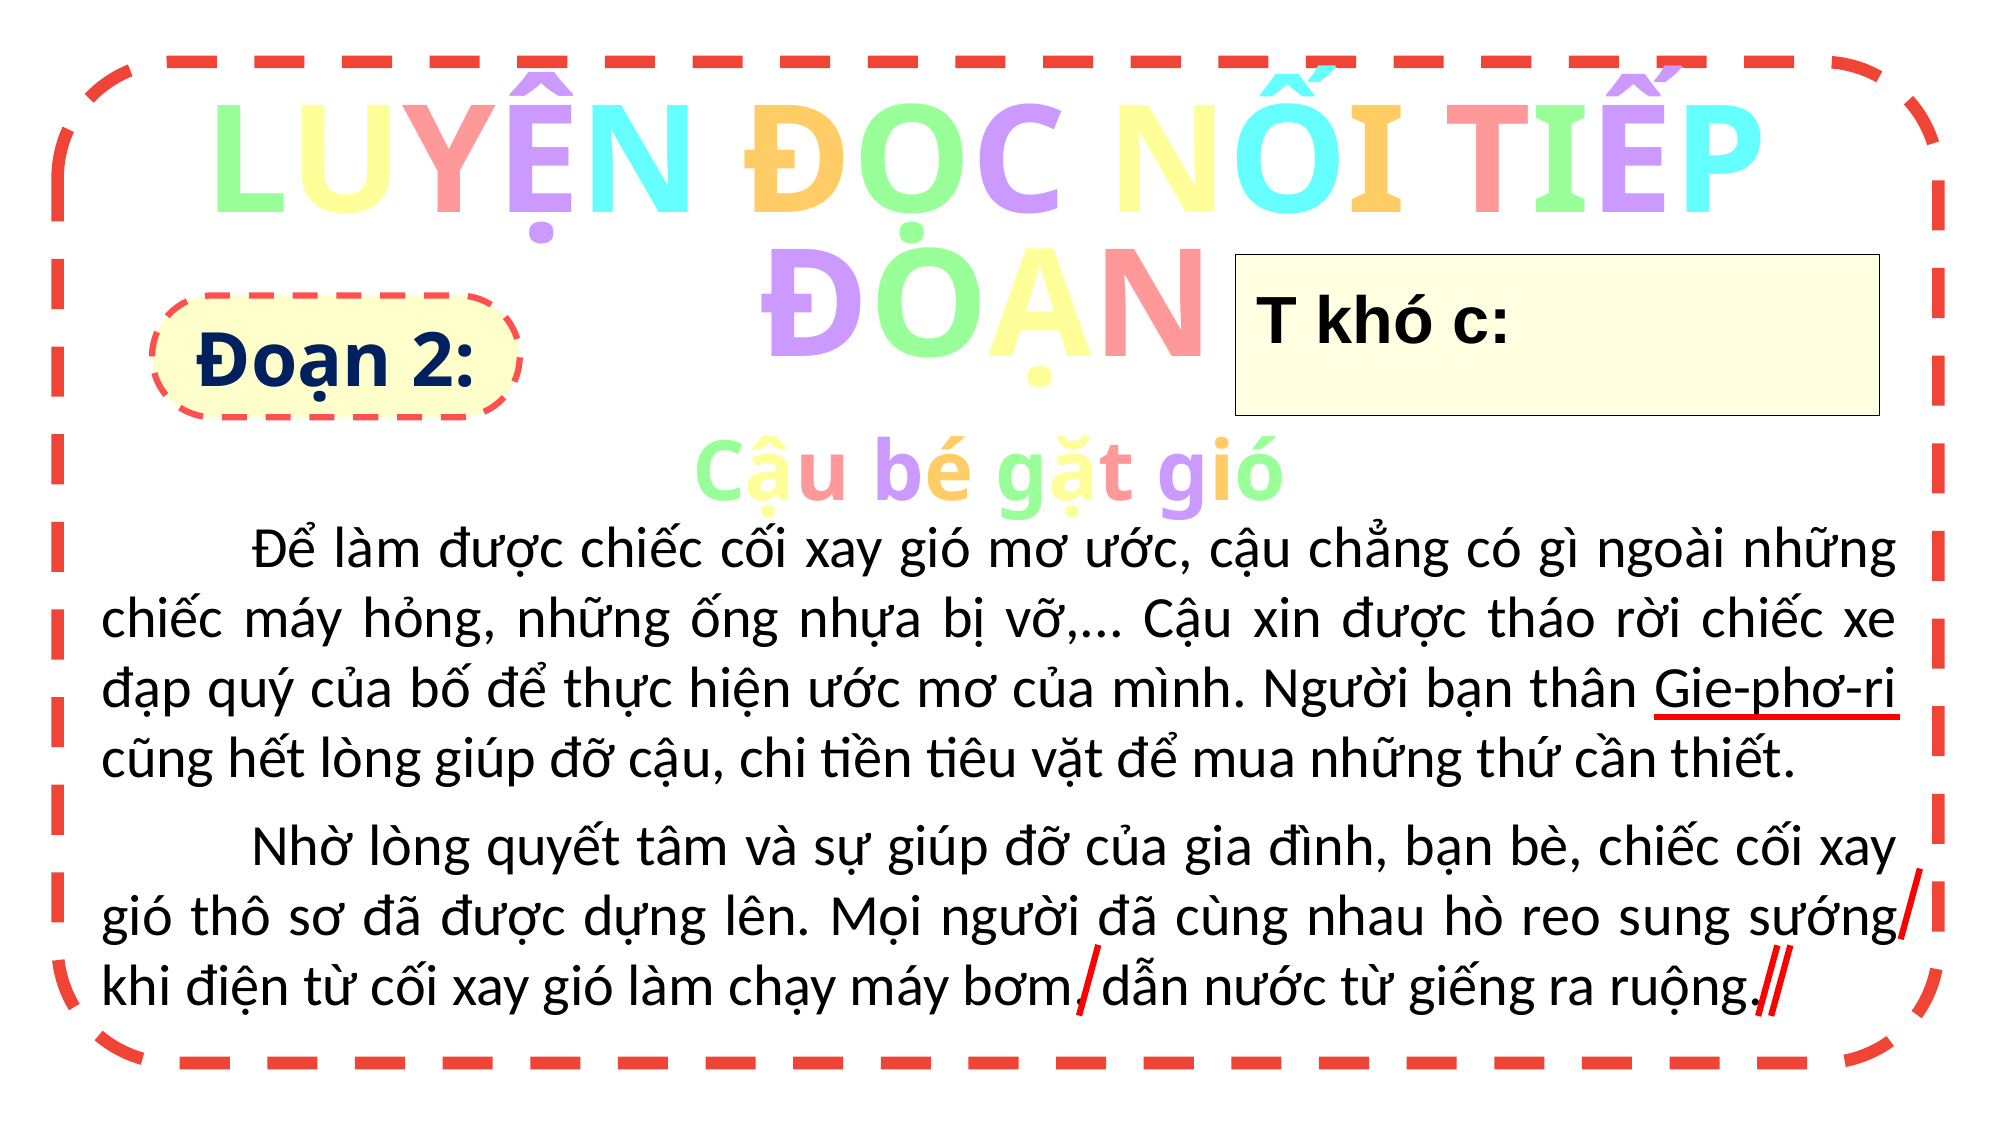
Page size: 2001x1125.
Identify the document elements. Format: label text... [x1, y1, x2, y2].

text_box Để làm được chiếc cối xay gió mơ ước, cậu chẳng có gì ngoài những chiếc máy hỏng, những ống nhựa bị vỡ,... Cậu xin được tháo rời chiếc xe đạp quý của bố để thực hiện ước mơ của mình. Người bạn thân Gie-phơ-ri cũng hết lòng giúp đỡ cậu, chi tiền tiêu vặt để mua những thứ cần thiết. [86, 501, 1914, 797]
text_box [1771, 945, 1791, 1016]
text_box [1900, 868, 1920, 940]
text_box [86, 1025, 1910, 1065]
text_box Nhờ lòng quyết tâm và sự giúp đỡ của gia đình, bạn bè, chiếc cối xay gió thô sơ đã được dựng lên. Mọi người đã cùng nhau hò reo sung sướng khi điện từ cối xay gió làm chạy máy bơm, dẫn nước từ giếng ra ruộng. [86, 799, 1914, 1025]
text_box [56, 60, 1940, 1023]
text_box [1758, 945, 1771, 1016]
text_box Cậu bé gặt gió [542, 380, 1458, 501]
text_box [184, 89, 1789, 253]
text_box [1079, 944, 1099, 1016]
text_box Đoạn 2: [151, 294, 521, 419]
